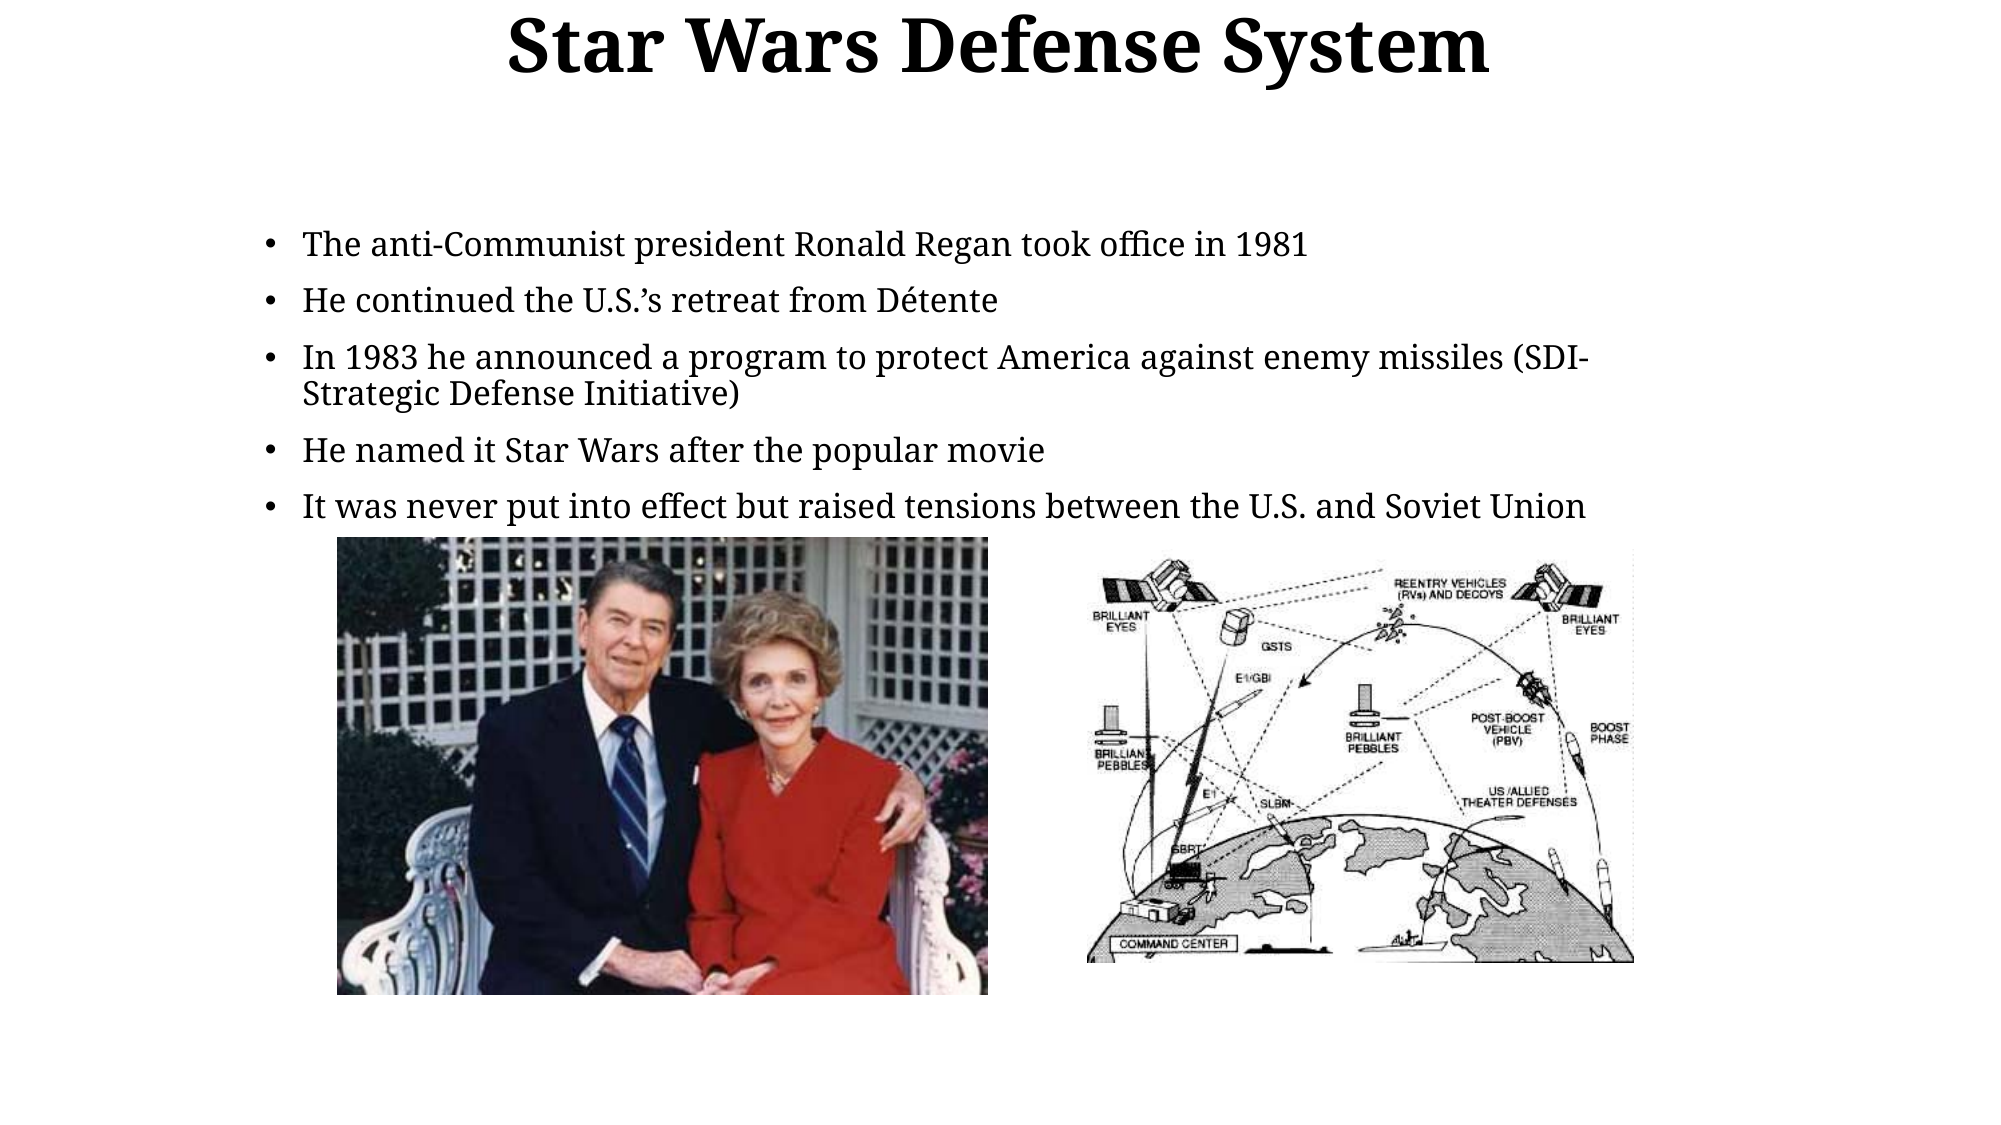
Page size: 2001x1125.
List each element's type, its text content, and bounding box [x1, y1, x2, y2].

picture [337, 537, 988, 995]
picture [1087, 549, 1634, 963]
list Star Wars Defense System The anti-Communist president Ronald Regan took office in 1981 He continued the U.S.’s retreat from Détente In 1983 he announced a program to protect America against enemy missiles (SDI- Strategic Defense Initiative) He named it Star Wars after the popular movie It was never put into effect but raised tensions between the U.S. and Soviet Union [249, 0, 1750, 1125]
